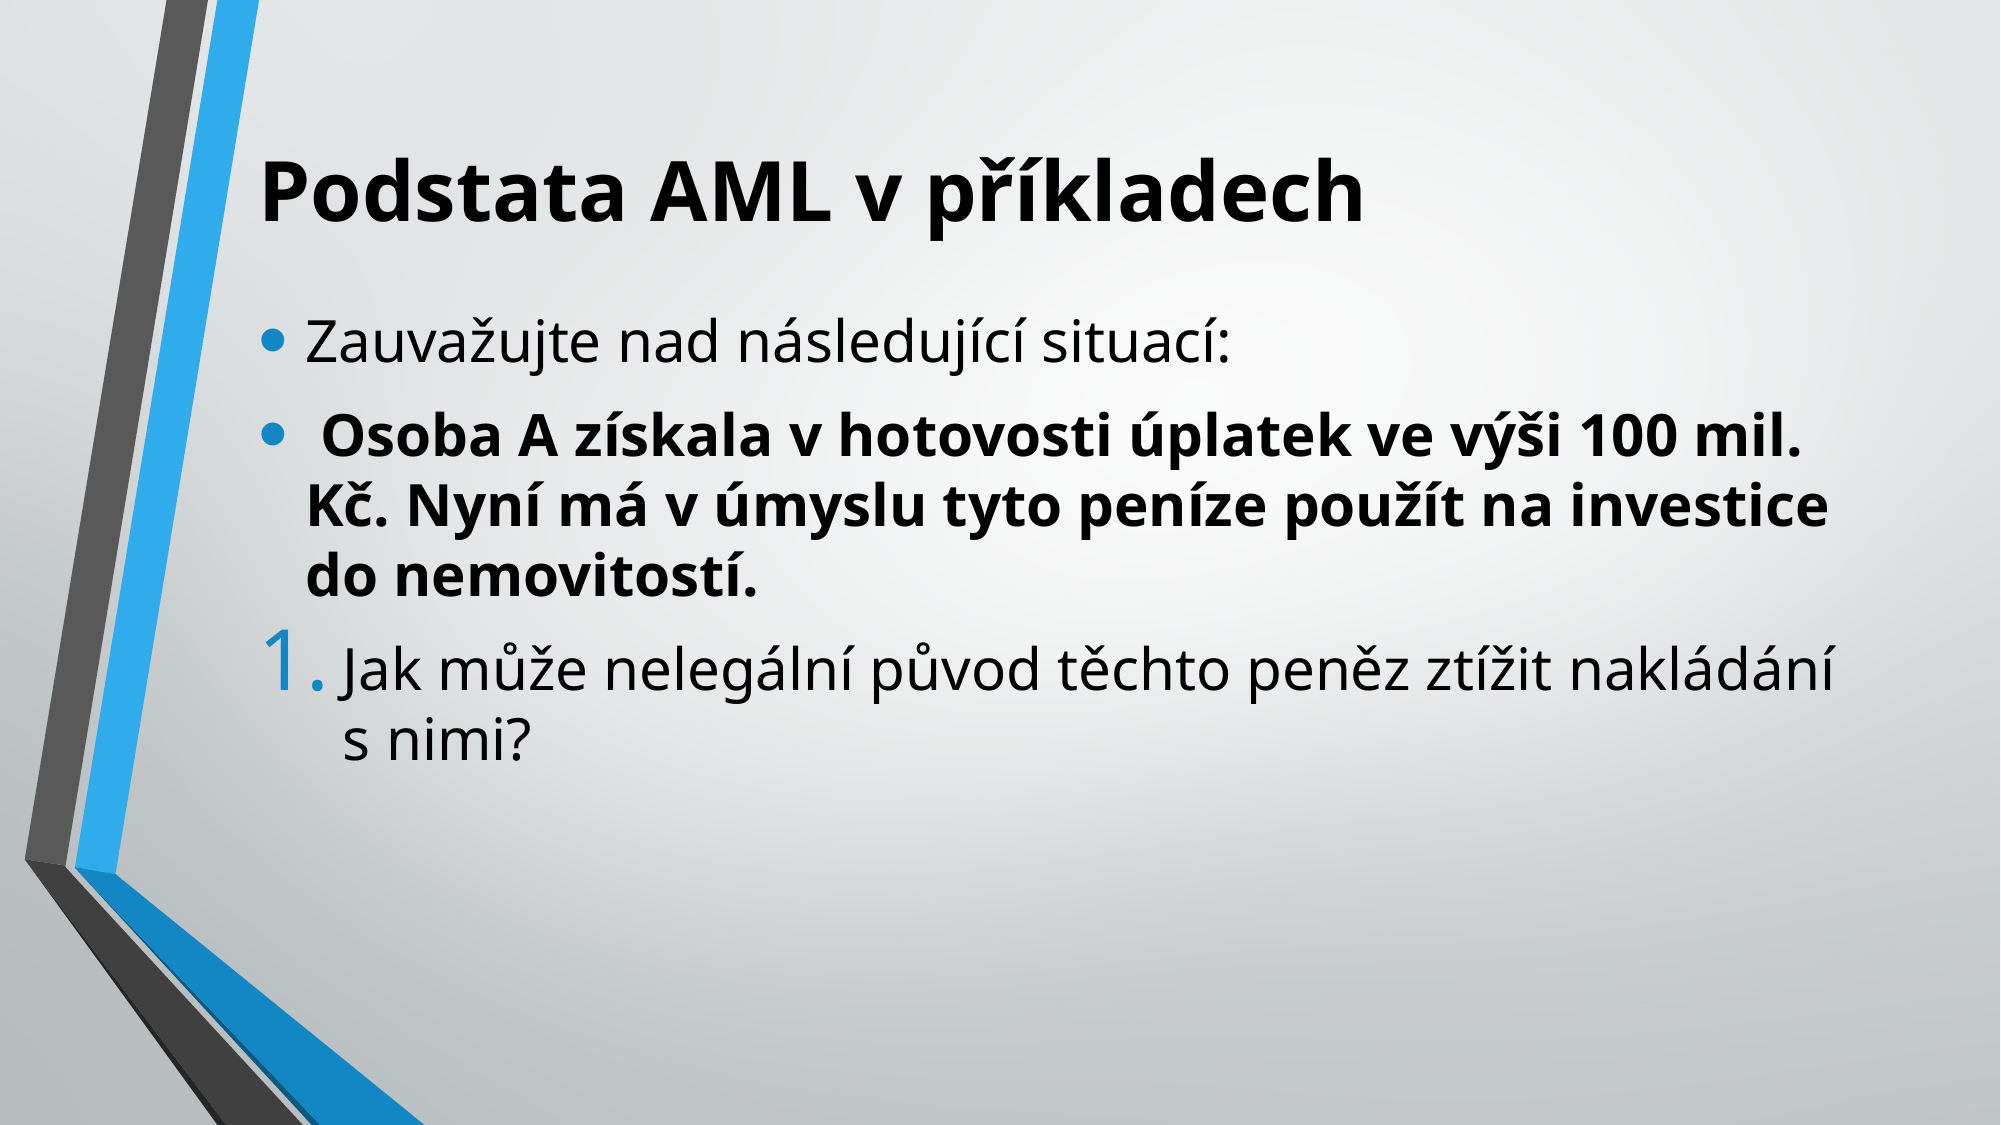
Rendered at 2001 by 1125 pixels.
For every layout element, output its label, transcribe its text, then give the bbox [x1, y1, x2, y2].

title Podstata AML v příkladech [243, 78, 1887, 296]
list Zauvažujte nad následující situací: Osoba A získala v hotovosti úplatek ve výši 100 mil. Kč. Nyní má v úmyslu tyto peníze použít na investice do nemovitostí. Jak může nelegální původ těchto peněz ztížit nakládání s nimi? [243, 296, 1887, 1047]
